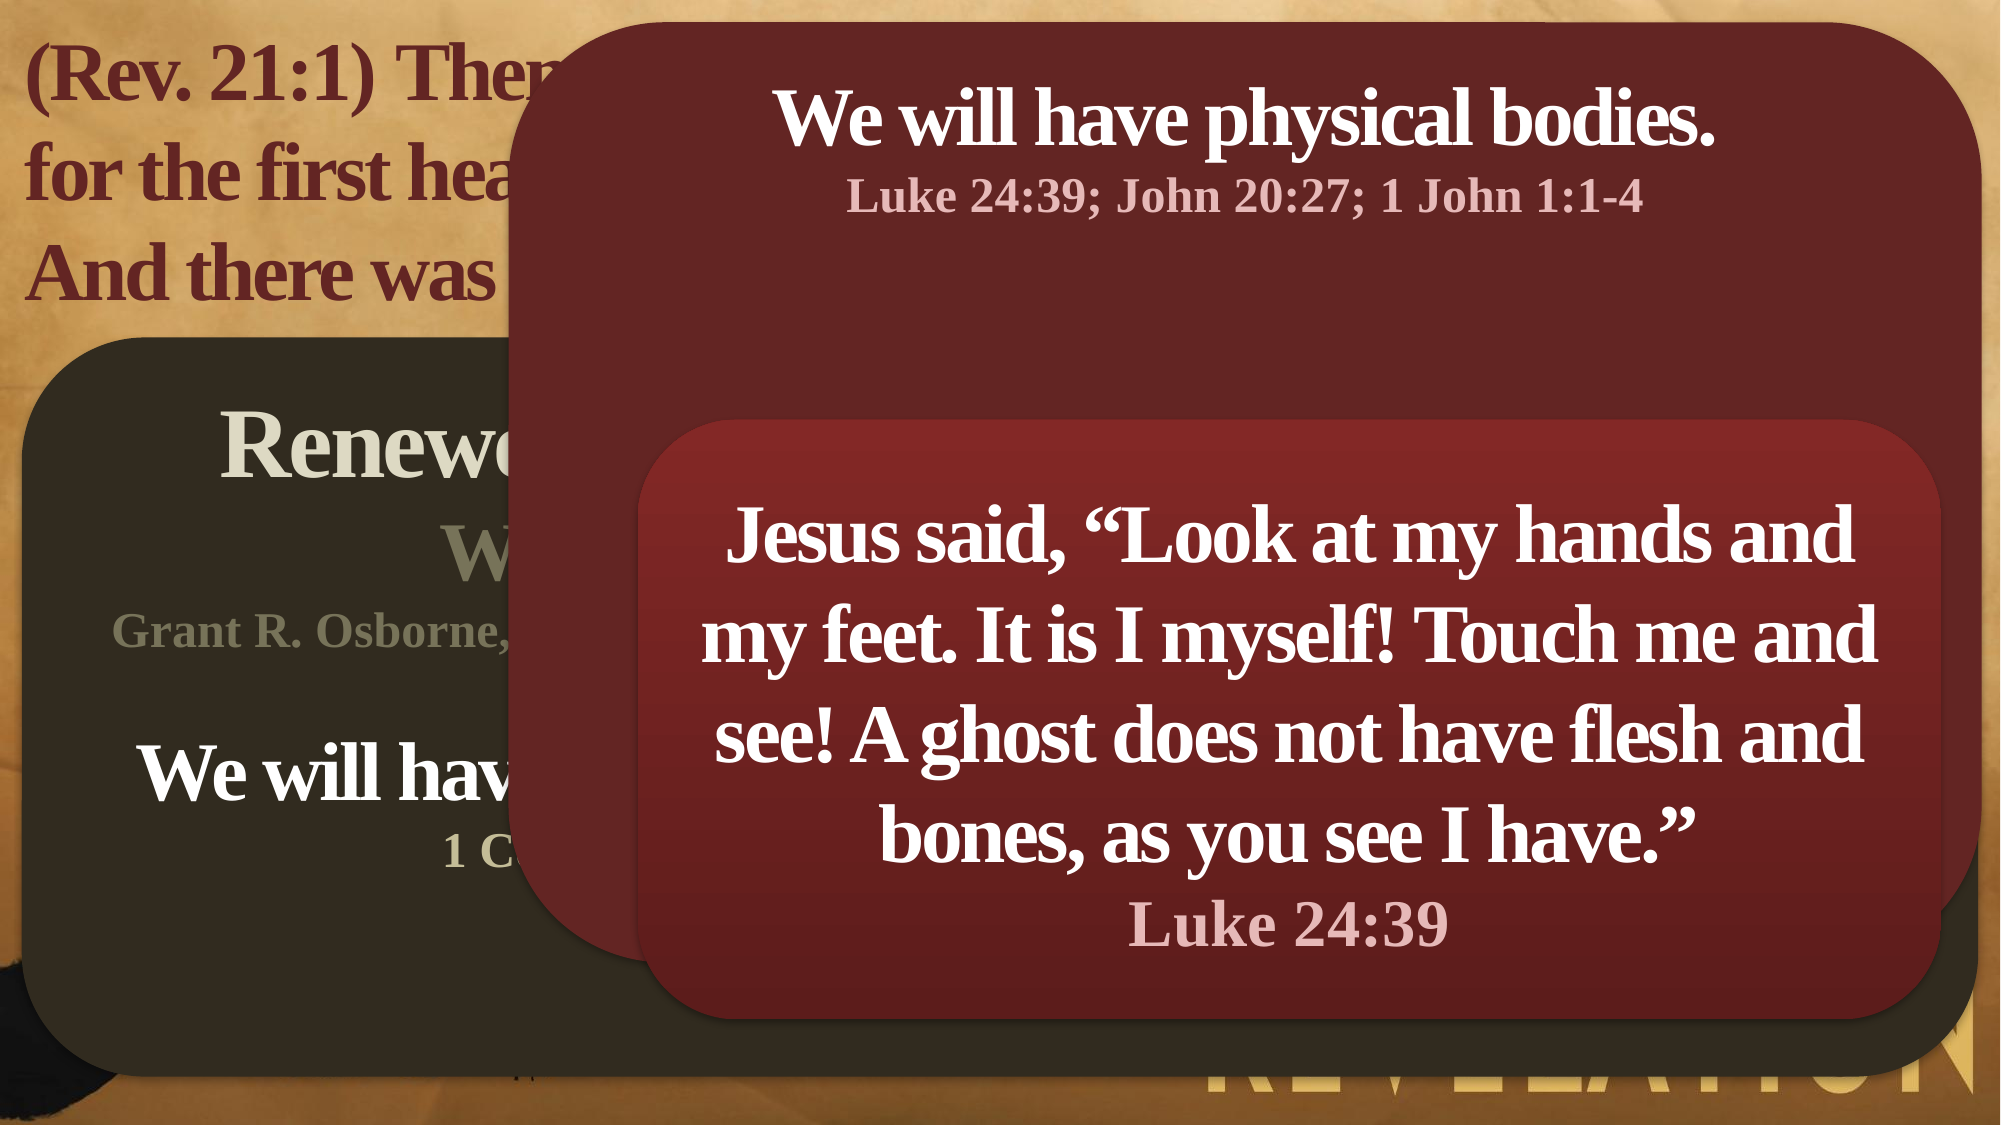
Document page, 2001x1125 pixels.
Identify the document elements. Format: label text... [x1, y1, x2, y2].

text_box We will have physical bodies. Luke 24:39; John 20:27; 1 John 1:1-4 [506, 20, 1984, 963]
text_box Jesus said, “Look at my hands and my feet. It is I myself! Touch me and see! A ghost does not have flesh and bones, as you see I have.” Luke 24:39 [635, 417, 1944, 1022]
text_box (Rev. 21:1) Then I saw a new heaven and a new earth, for the first heaven and the first earth had passed away. And there was no longer any sea. [9, 9, 1986, 325]
picture [0, 0, 2001, 1125]
text_box Renewed and Sinless Physical Universe We will live in a renewed universe. Grant R. Osborne, Revelation (2002), 729-730; Leon Morris, Revelation (1987), 100; Randy C. Alcorn, Heaven (2004), 147-151. We will have resurrected physical bodies—like Jesus. 1 Corinthians 15:49; 1 John 3:2; Philippians 3:20-21 [19, 335, 1981, 1079]
